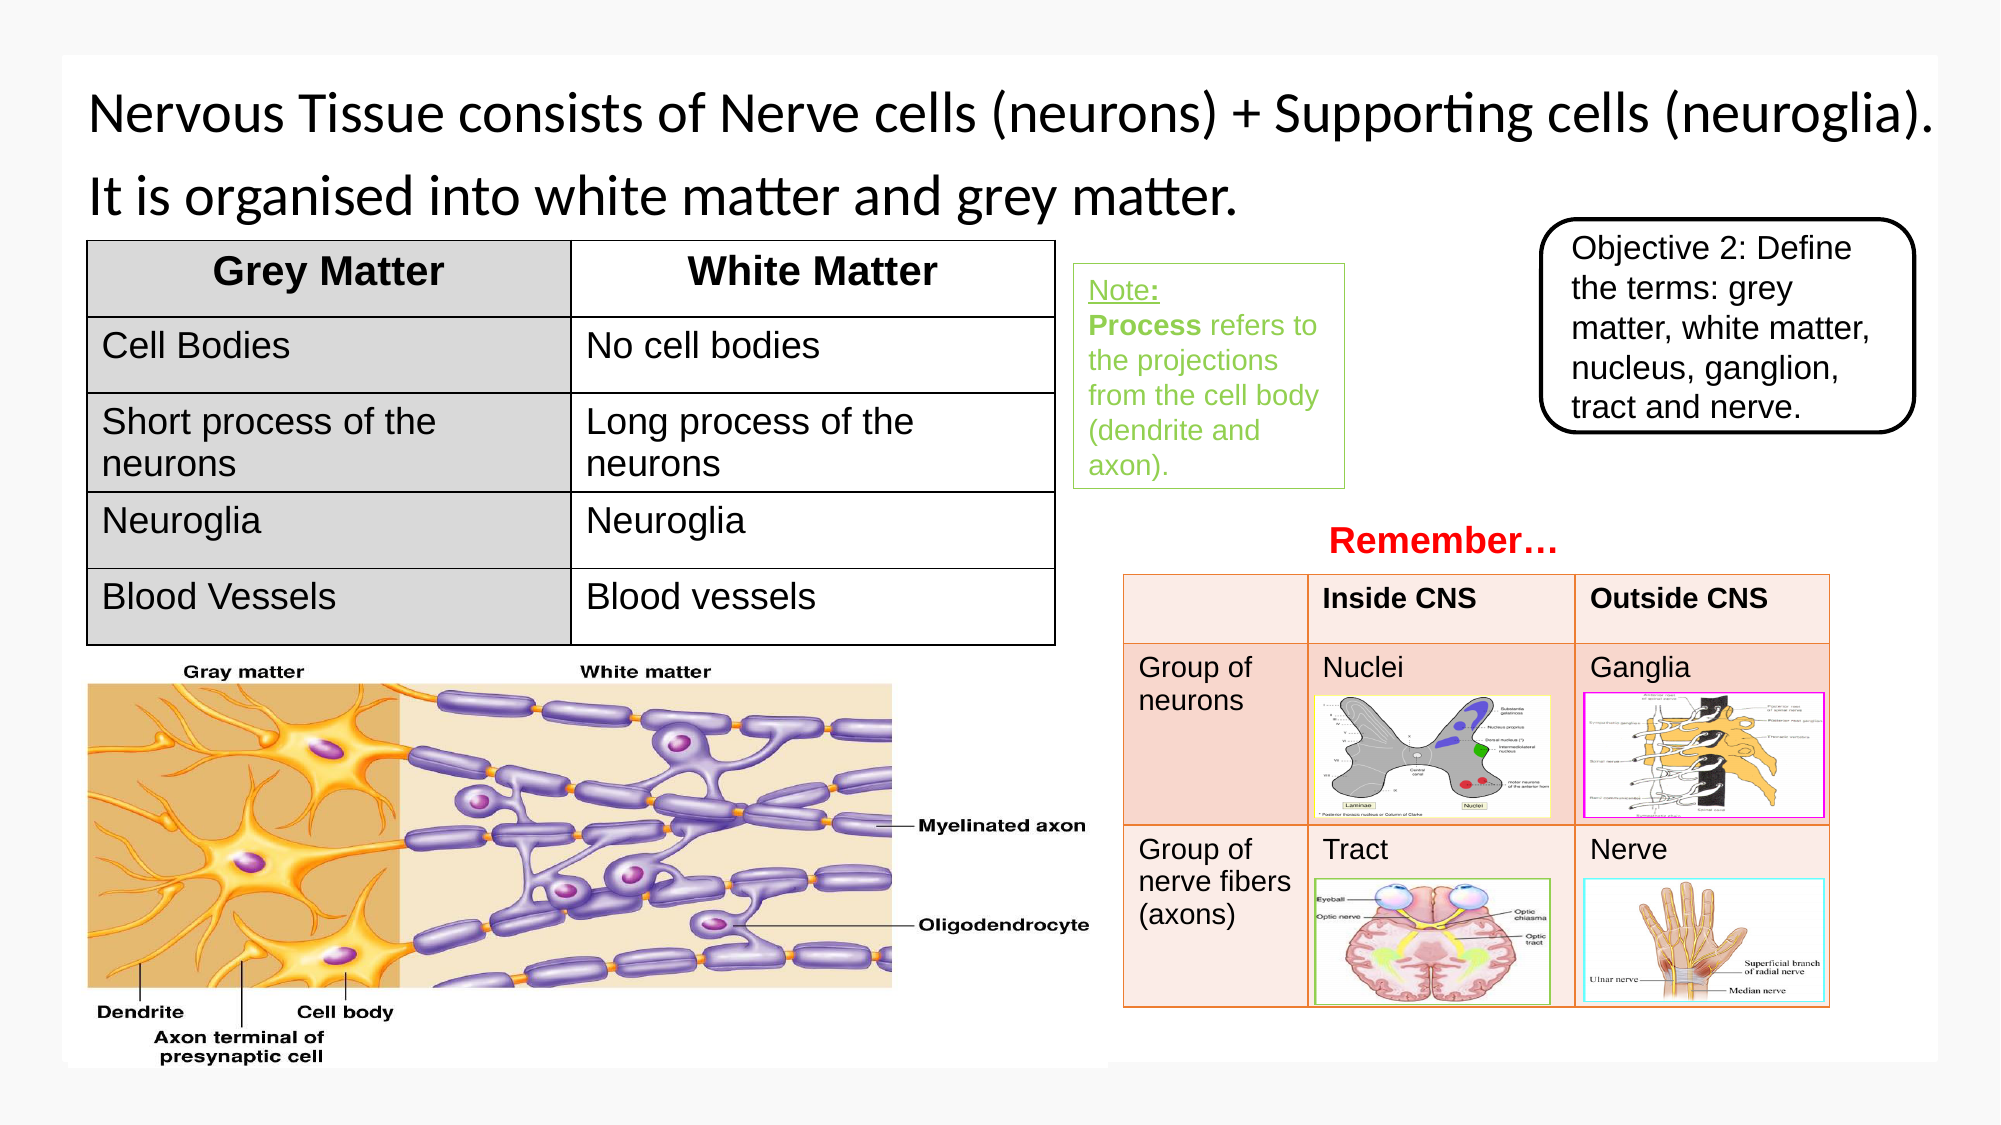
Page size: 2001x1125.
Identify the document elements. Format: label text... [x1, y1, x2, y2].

table_header Outside CNS [1576, 575, 1829, 643]
text_box Objective 2: Define the terms: grey matter, white matter, nucleus, ganglion, tract and nerve. [1538, 217, 1917, 435]
table_header Grey Matter [88, 241, 570, 316]
picture [1583, 878, 1825, 1002]
table_cell Blood vessels [572, 569, 1054, 644]
picture [1313, 694, 1551, 818]
title Nervous Tissue consists of Nerve cells (neurons) + Supporting cells (neuroglia). It is organised into white matter and grey matter. [68, 62, 1982, 365]
text_box Note: Process refers to the projections from the cell body (dendrite and axon). [1073, 263, 1345, 489]
table_header [1124, 575, 1307, 643]
table_cell Blood Vessels [88, 569, 570, 644]
table_cell No cell bodies [572, 318, 1054, 392]
table_cell Neuroglia [88, 493, 570, 568]
table_cell Nerve [1576, 826, 1829, 1006]
table_cell Long process of the neurons [572, 394, 1054, 491]
picture [1583, 691, 1825, 818]
table_cell Ganglia [1576, 644, 1829, 824]
table_header Inside CNS [1309, 575, 1574, 643]
table_cell Group of nerve fibers (axons) [1124, 826, 1307, 1006]
picture [68, 655, 1108, 1069]
table_cell Tract [1309, 826, 1574, 1006]
table_cell Short process of the neurons [88, 394, 570, 491]
table_cell Group of neurons [1124, 644, 1307, 824]
table_cell Cell Bodies [88, 318, 570, 392]
table_header White Matter [572, 241, 1054, 316]
table_cell Neuroglia [572, 493, 1054, 568]
picture [1313, 878, 1551, 1006]
table_cell Nuclei [1309, 644, 1574, 824]
text_box Remember… [1314, 508, 1768, 569]
